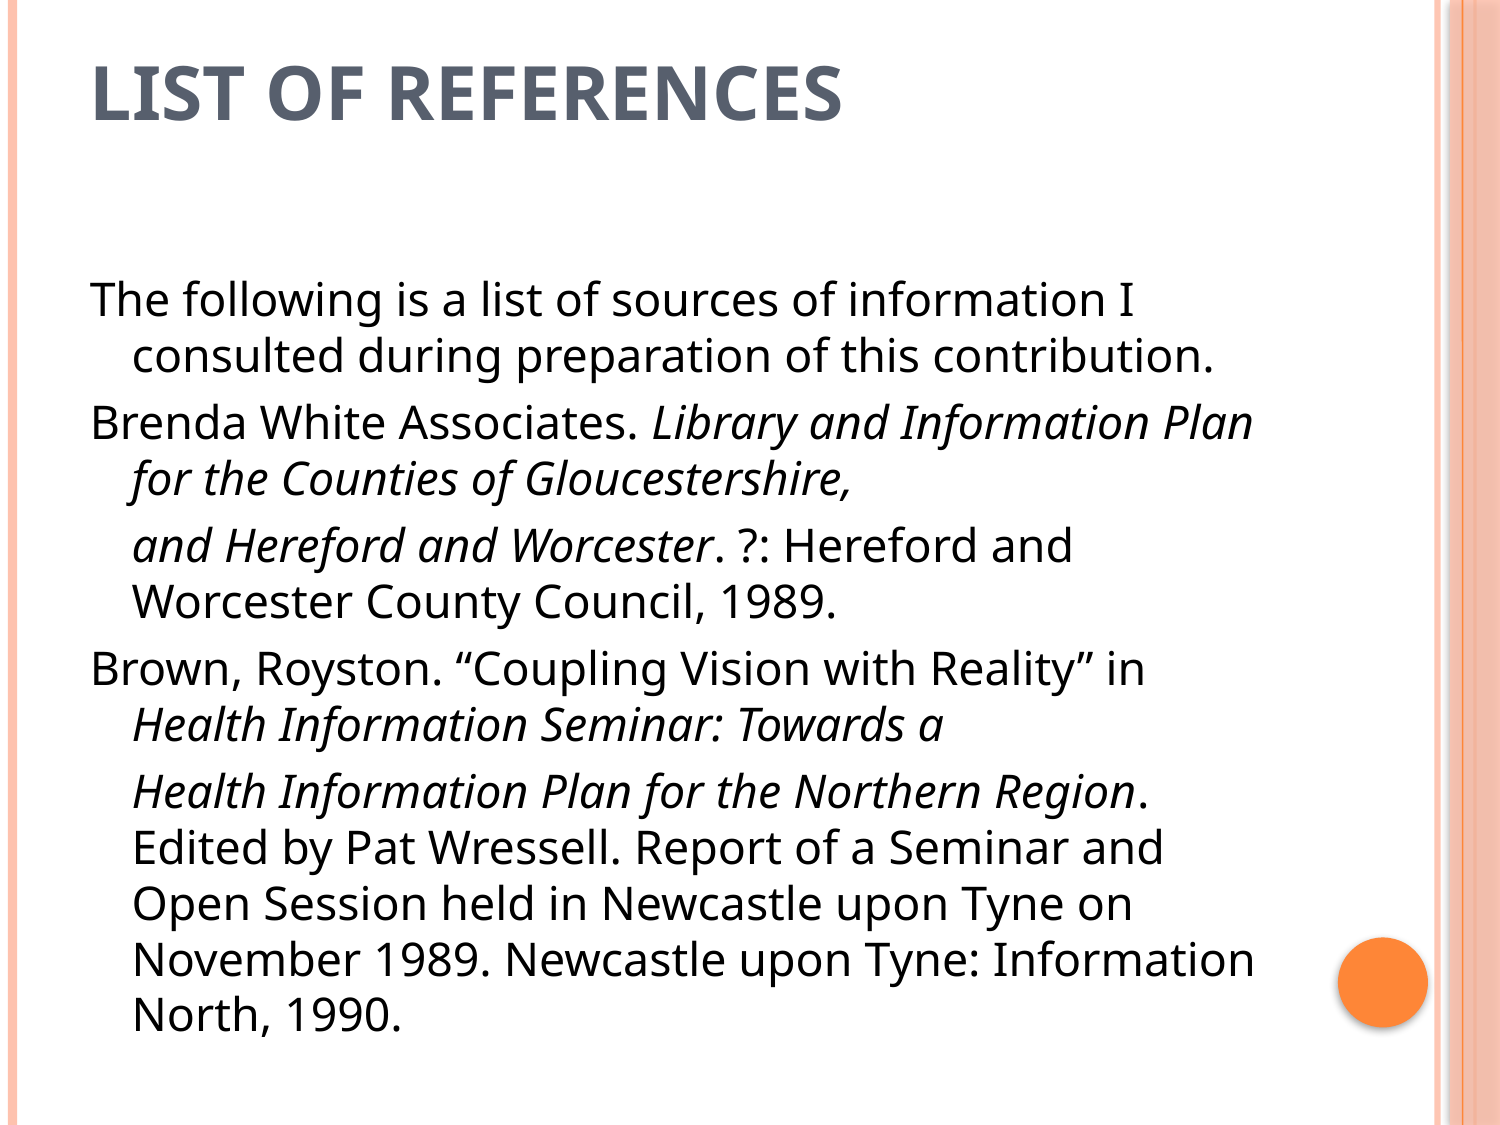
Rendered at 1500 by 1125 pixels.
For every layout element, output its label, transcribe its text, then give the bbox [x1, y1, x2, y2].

title List of References [75, 45, 1300, 233]
list The following is a list of sources of information I consulted during preparation of this contribution. Brenda White Associates. Library and Information Plan for the Counties of Gloucestershire, and Hereford and Worcester. ?: Hereford and Worcester County Council, 1989. Brown, Royston. “Coupling Vision with Reality” in Health Information Seminar: Towards a Health Information Plan for the Northern Region. Edited by Pat Wressell. Report of a Seminar and Open Session held in Newcastle upon Tyne on November 1989. Newcastle upon Tyne: Information North, 1990. [75, 262, 1300, 1062]
